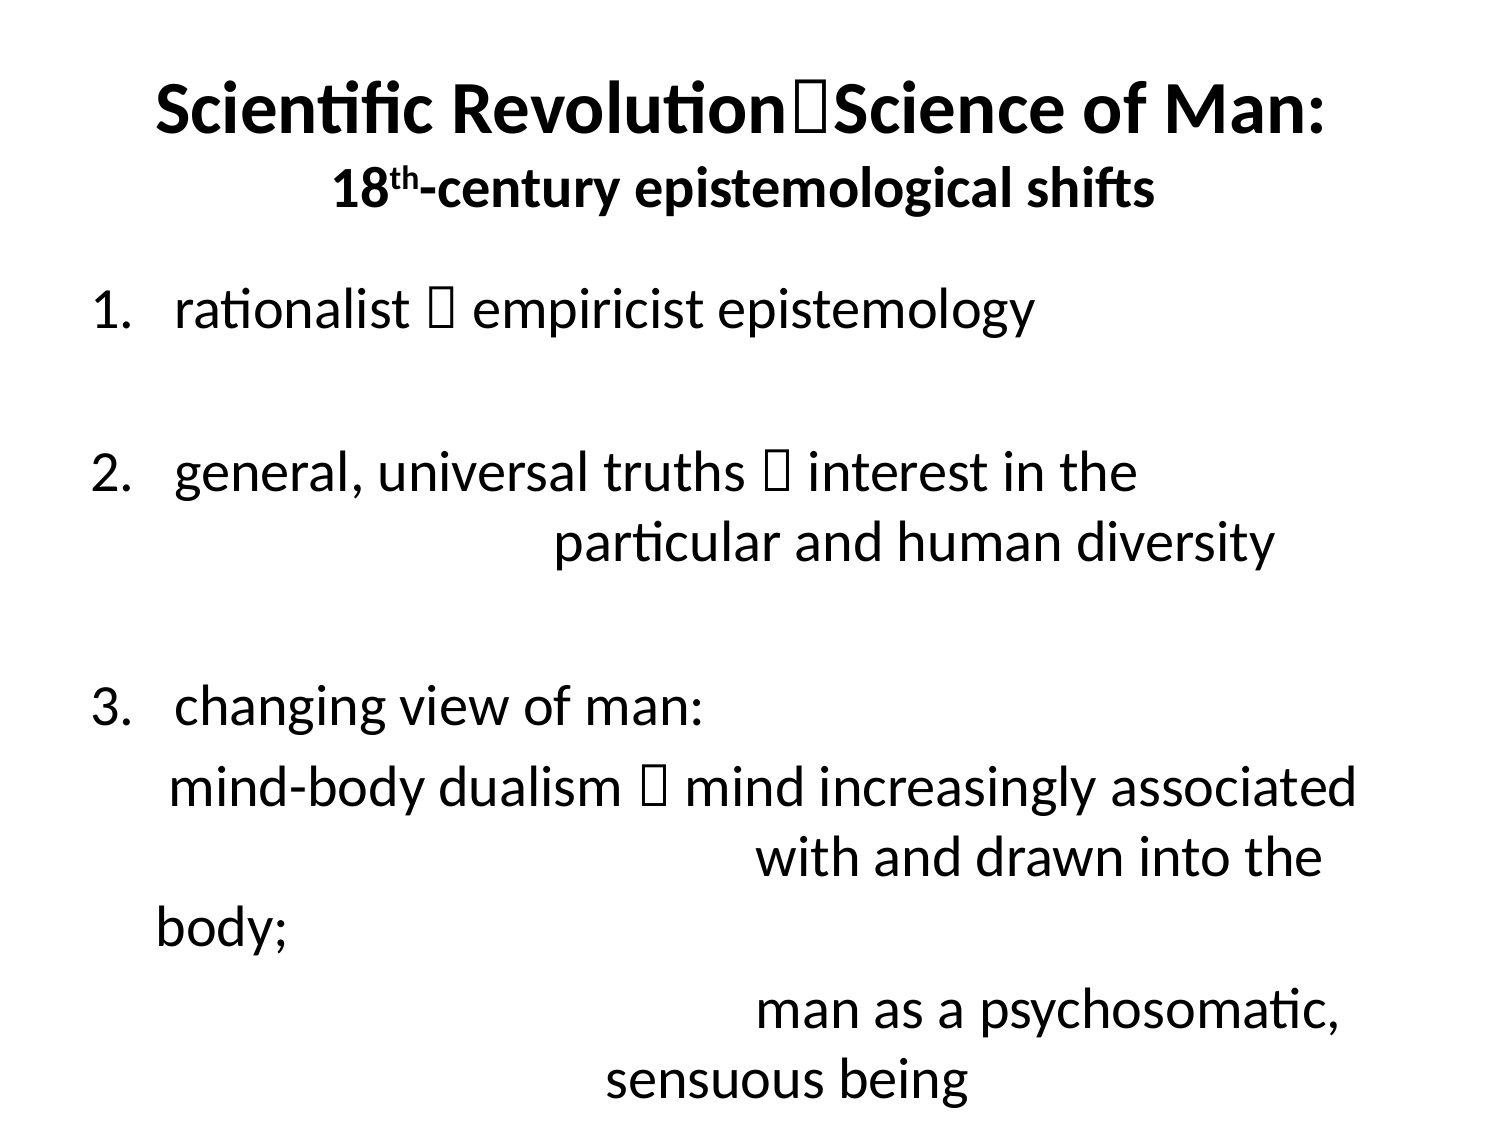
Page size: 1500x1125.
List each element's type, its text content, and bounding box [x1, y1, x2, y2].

title Scientific RevolutionScience of Man: 18th-century epistemological shifts [75, 45, 1425, 233]
list rationalist  empiricist epistemology general, universal truths  interest in the particular and human diversity changing view of man: mind-body dualism  mind increasingly associated with and drawn into the body; man as a psychosomatic, sensuous being [75, 262, 1425, 1005]
